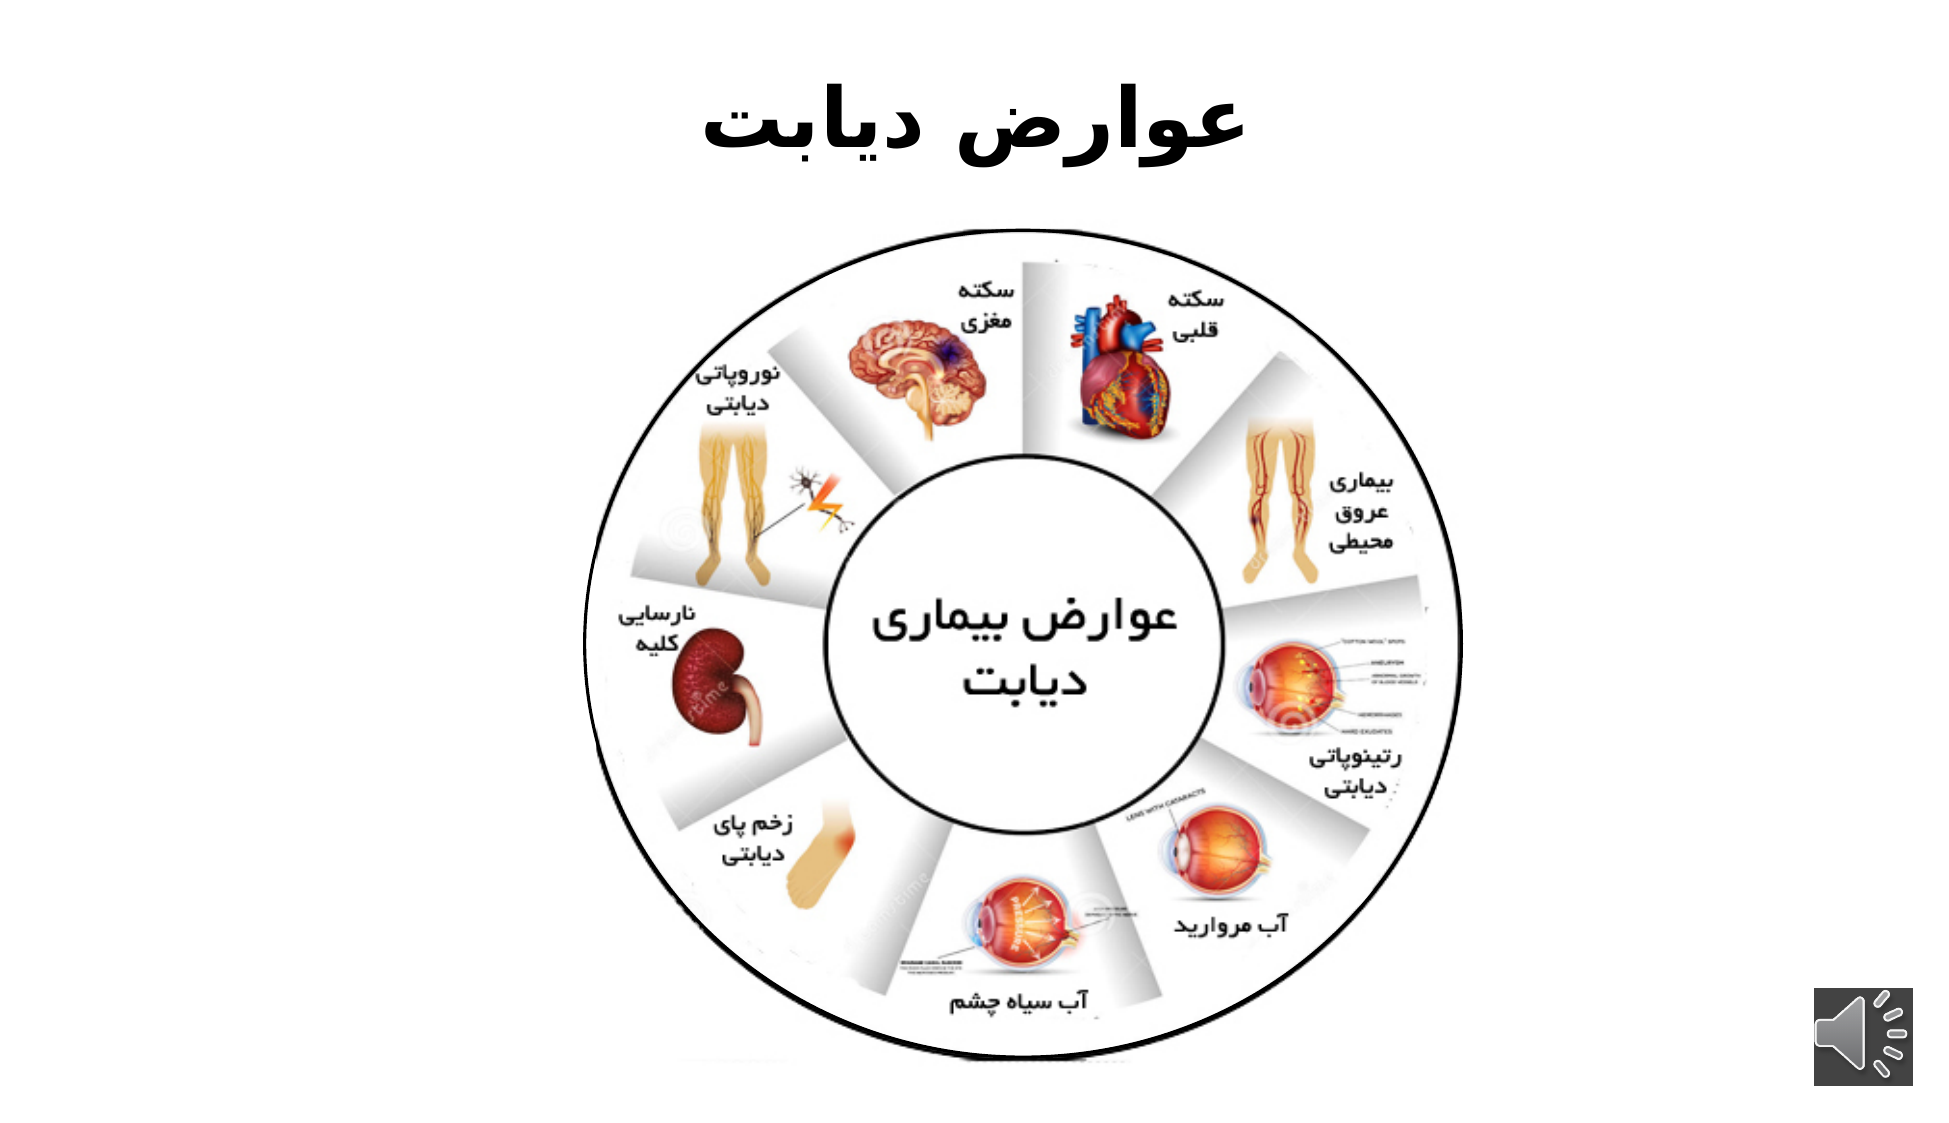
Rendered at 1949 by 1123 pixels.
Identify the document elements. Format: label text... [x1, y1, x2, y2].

text_box [583, 545, 596, 742]
title عوارض دیابت [135, 41, 1817, 201]
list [596, 206, 1462, 1081]
picture [1813, 986, 1914, 1087]
